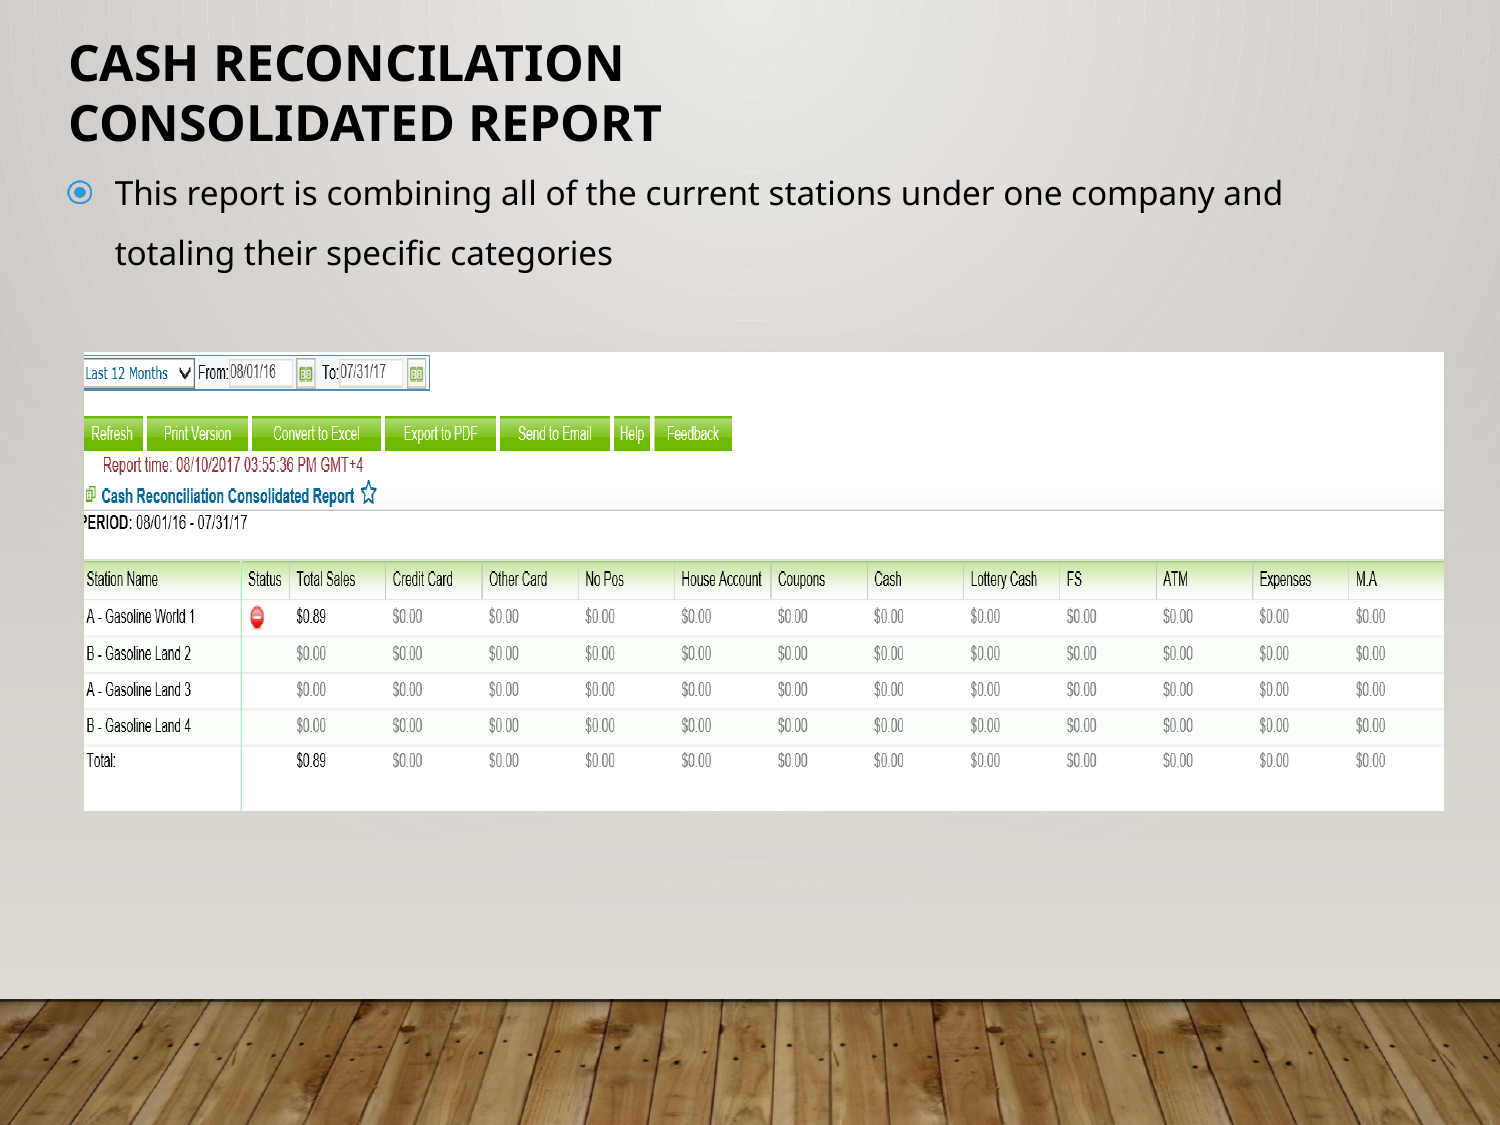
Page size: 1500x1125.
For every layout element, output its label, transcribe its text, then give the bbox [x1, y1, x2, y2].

picture [84, 352, 1444, 812]
footer CASH RECONCILATION CONSOLIDATED REPORT [53, 53, 1022, 129]
text_box This report is combining all of the current stations under one company and totaling their specific categories [53, 144, 1417, 280]
picture [67, 180, 92, 204]
picture [0, 999, 1500, 1125]
